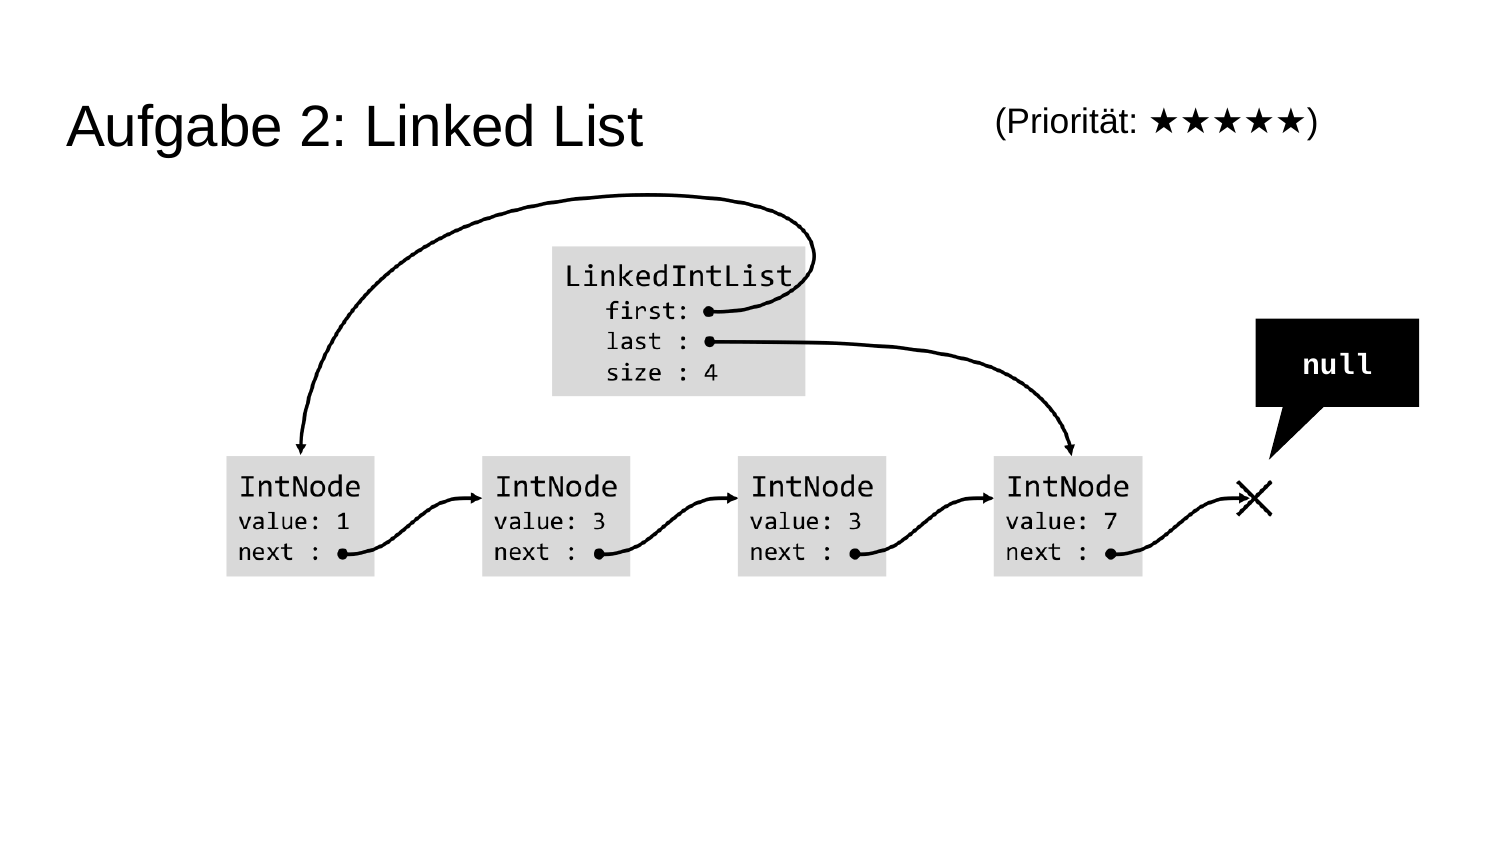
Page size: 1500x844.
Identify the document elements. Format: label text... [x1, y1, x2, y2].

text_box (Priorität: ★★★★★) [979, 83, 1472, 156]
picture [65, 177, 1450, 590]
title Aufgabe 2: Linked List [51, 72, 1449, 167]
